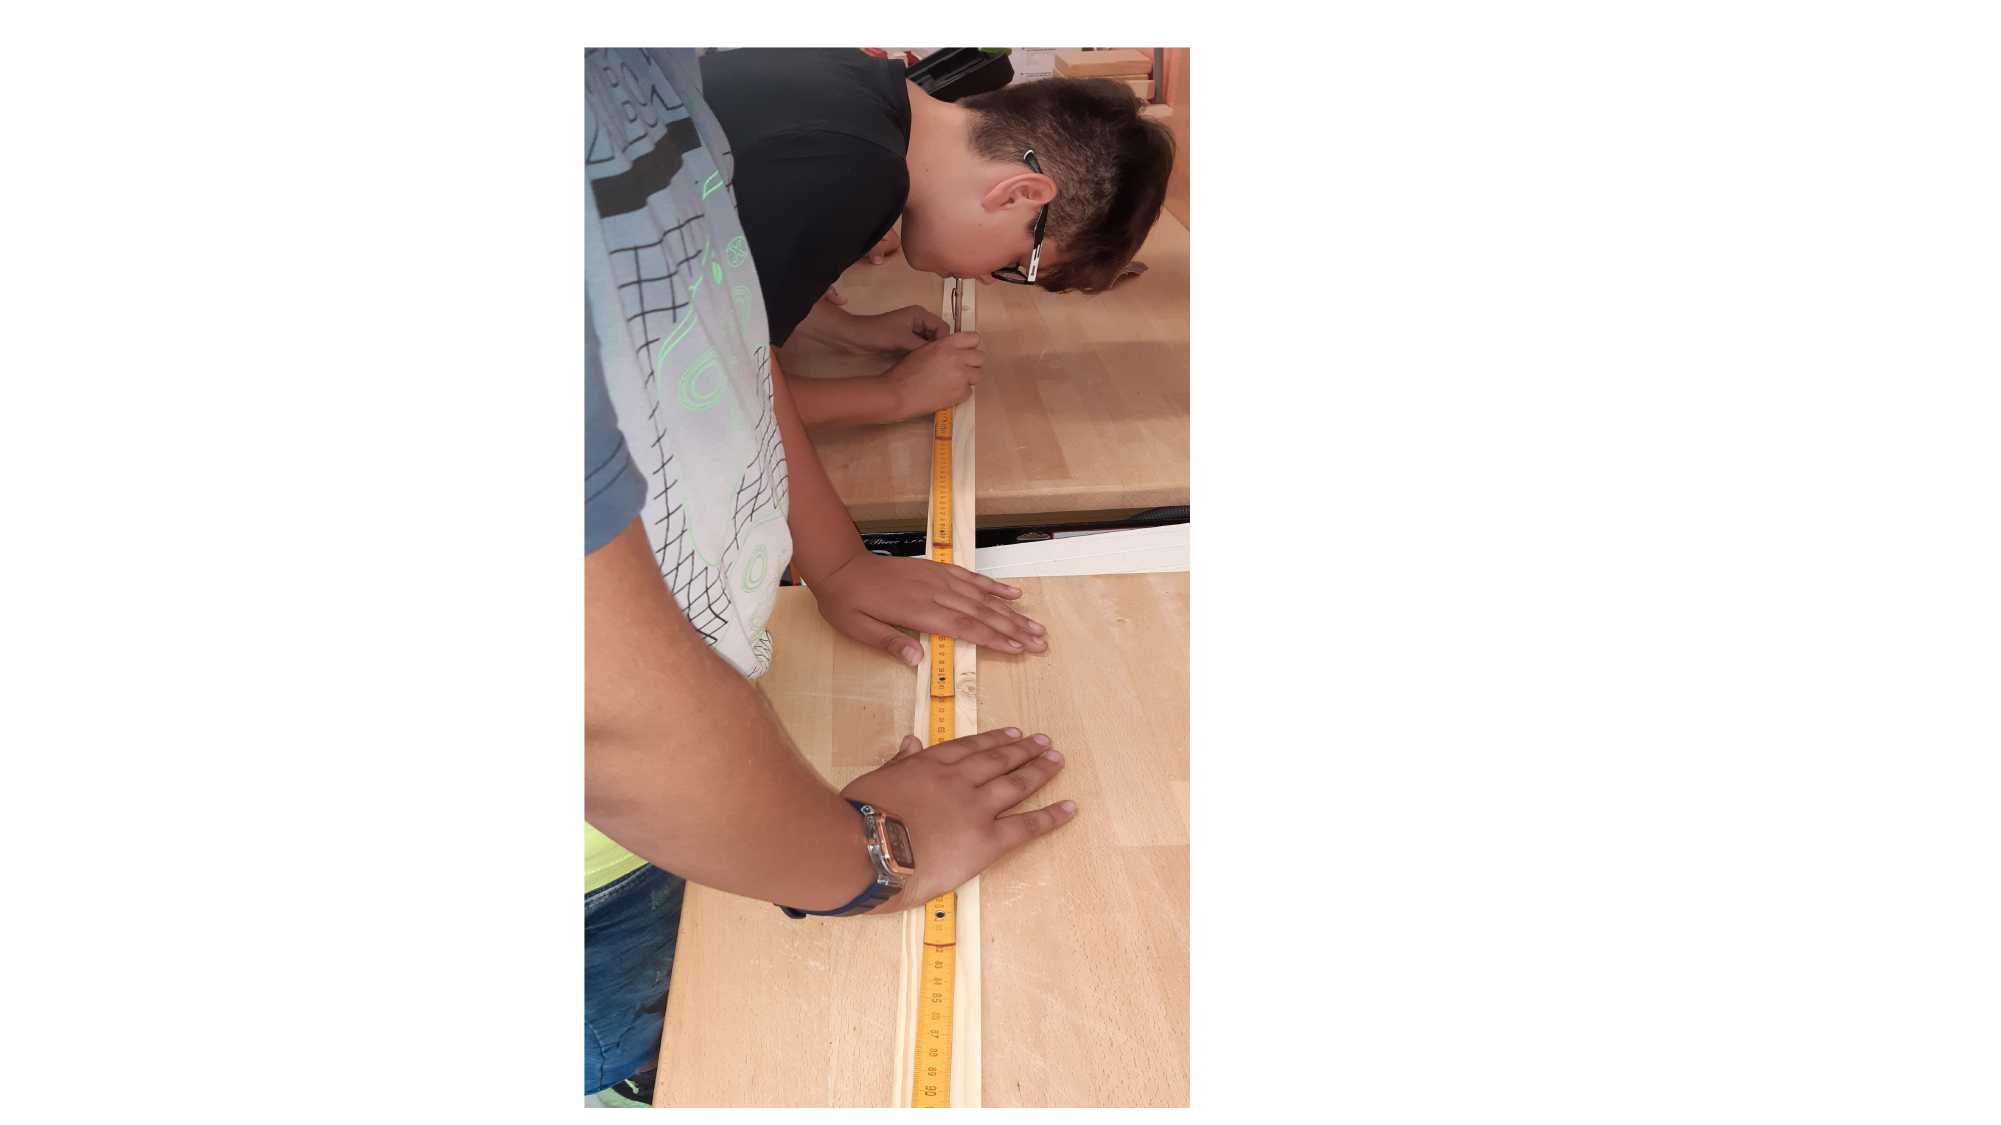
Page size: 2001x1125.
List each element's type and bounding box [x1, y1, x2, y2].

picture [585, 49, 1190, 274]
picture [585, 880, 1190, 1107]
list [356, 274, 1418, 880]
